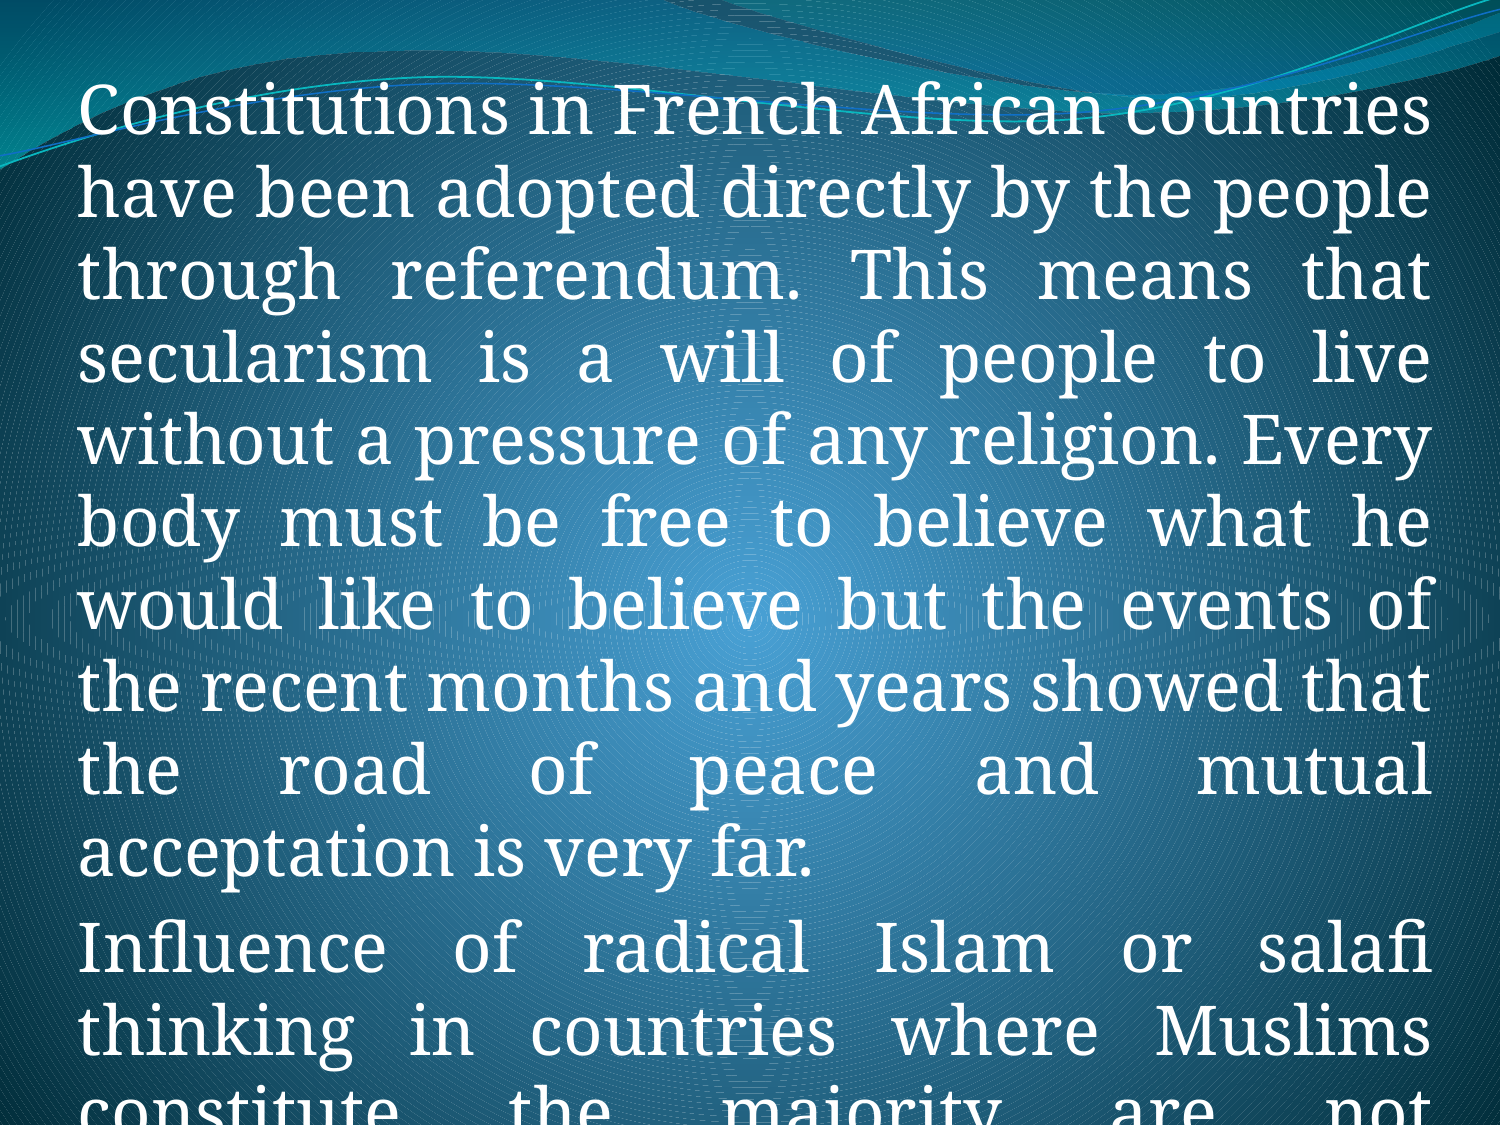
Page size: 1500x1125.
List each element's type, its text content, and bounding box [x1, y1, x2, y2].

list Constitutions in French African countries have been adopted directly by the people through referendum. This means that secularism is a will of people to live without a pressure of any religion. Every body must be free to believe what he would like to believe but the events of the recent months and years showed that the road of peace and mutual acceptation is very far. Influence of radical Islam or salafi thinking in countries where Muslims constitute the majority are not insignificant. [70, 58, 1442, 1090]
